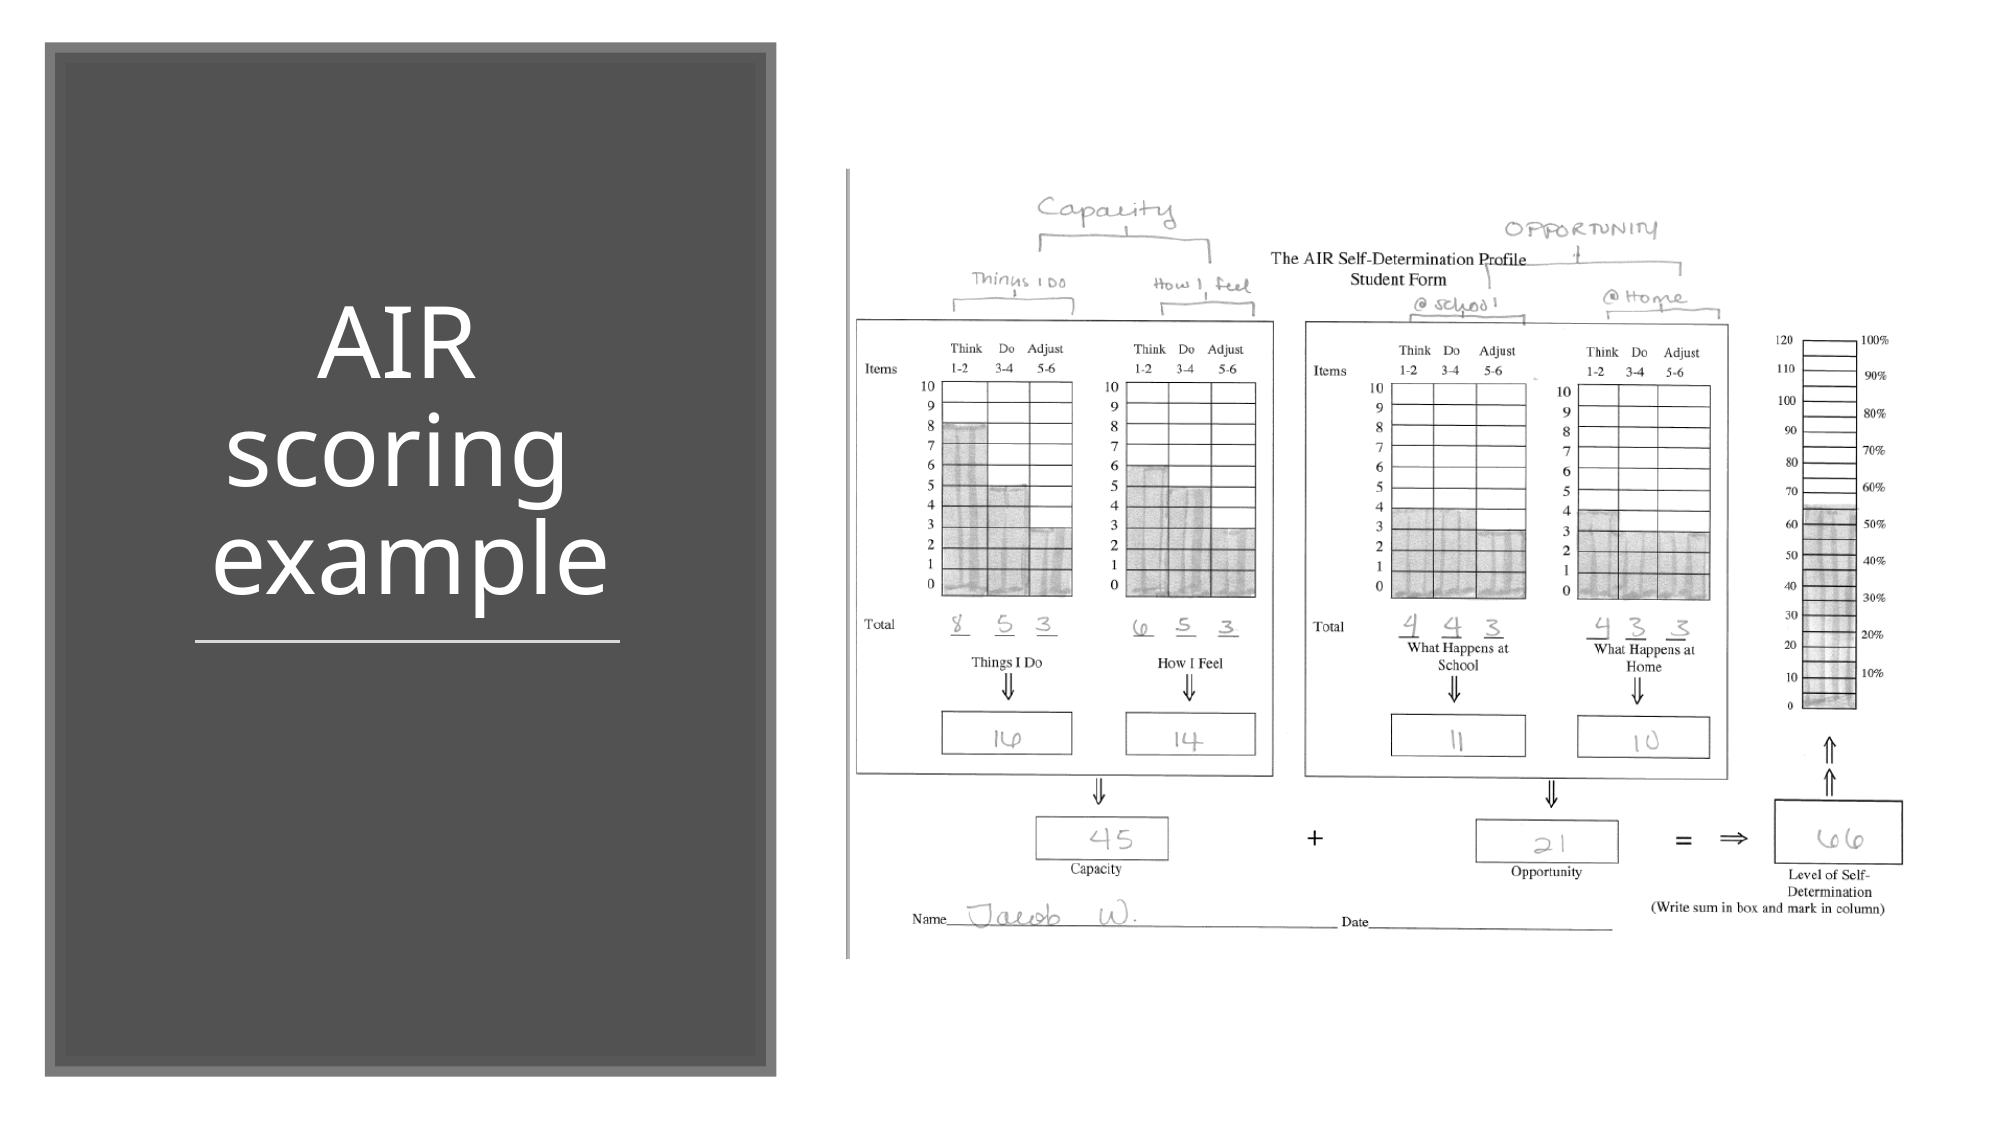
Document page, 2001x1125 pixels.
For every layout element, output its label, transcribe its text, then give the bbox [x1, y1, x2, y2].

picture [847, 169, 987, 959]
text_box [54, 52, 767, 1067]
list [987, 25, 1778, 1101]
title AIR scoring example [110, 149, 711, 624]
picture [1778, 169, 1921, 959]
